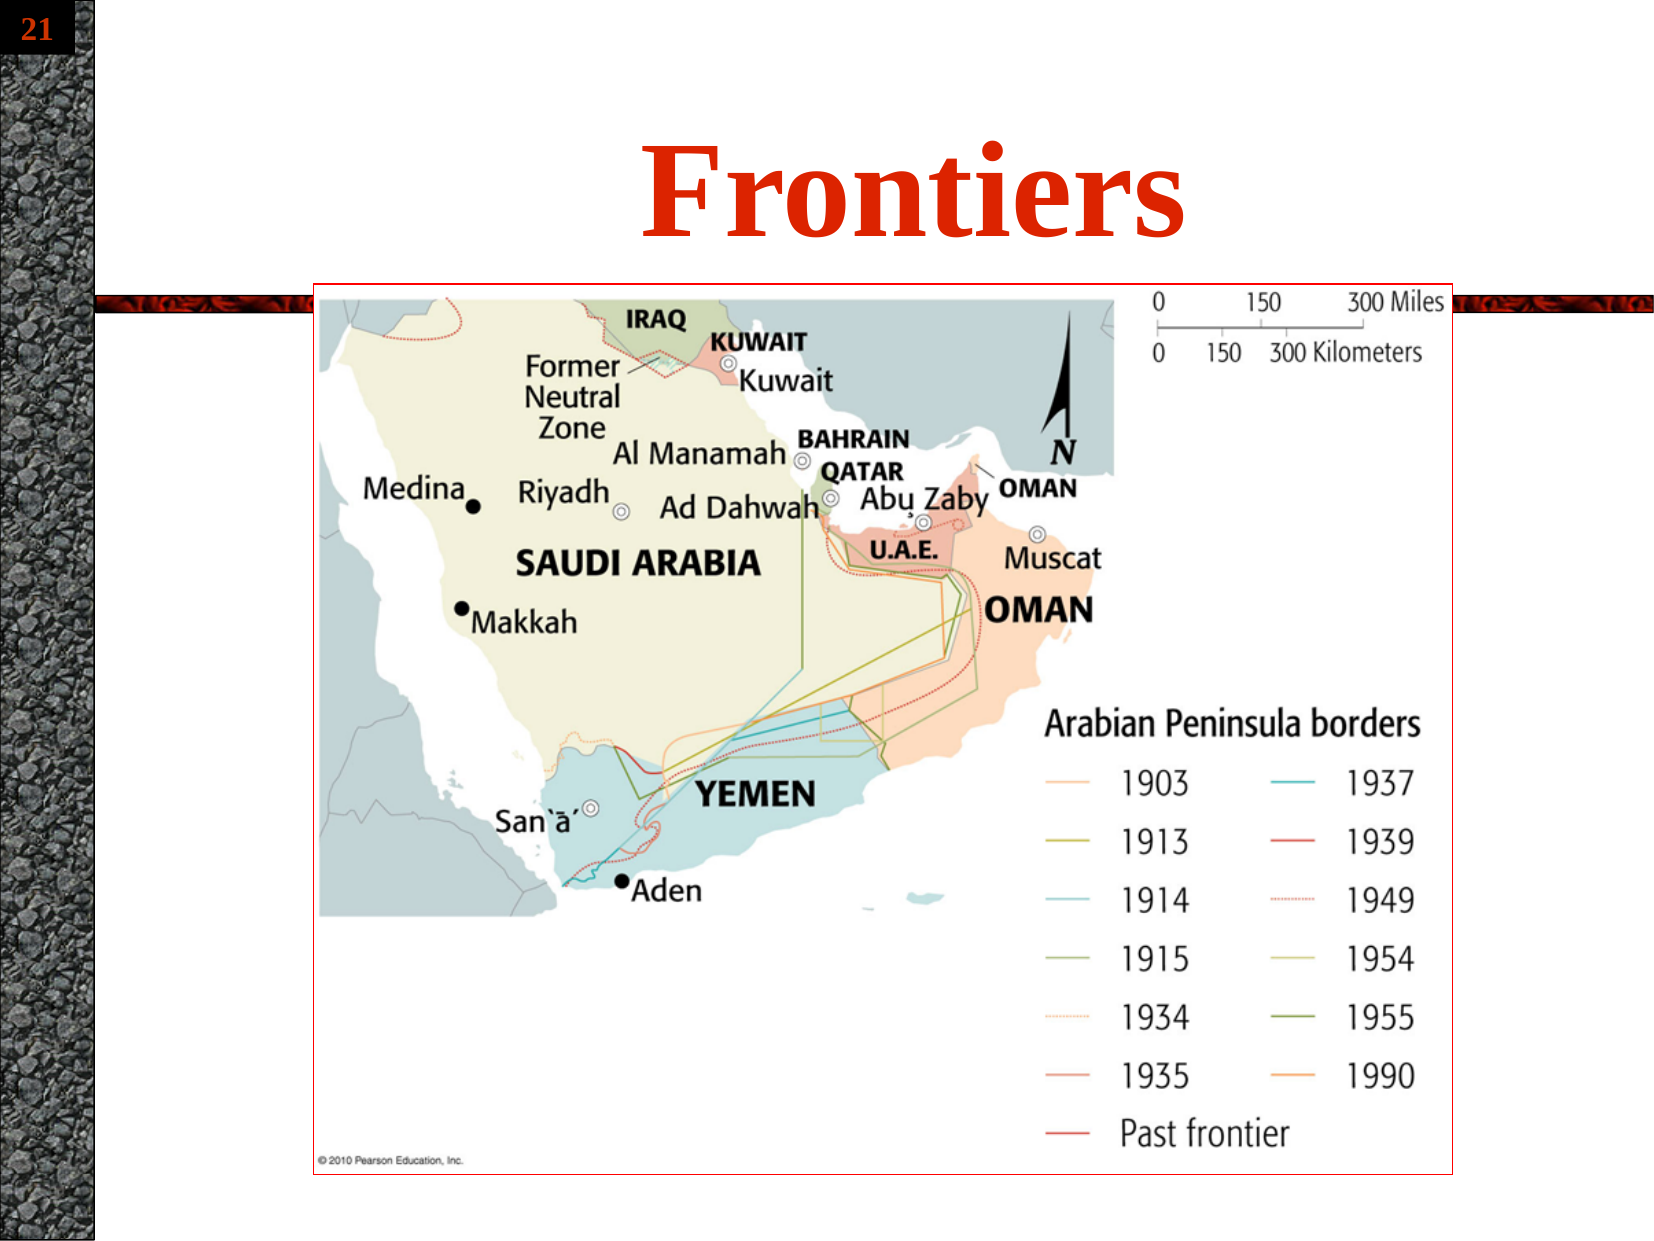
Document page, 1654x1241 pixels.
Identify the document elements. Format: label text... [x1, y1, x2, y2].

picture [97, 297, 313, 311]
picture [314, 284, 1652, 1174]
title Frontiers [223, 82, 1604, 280]
picture [1, 1, 93, 1239]
